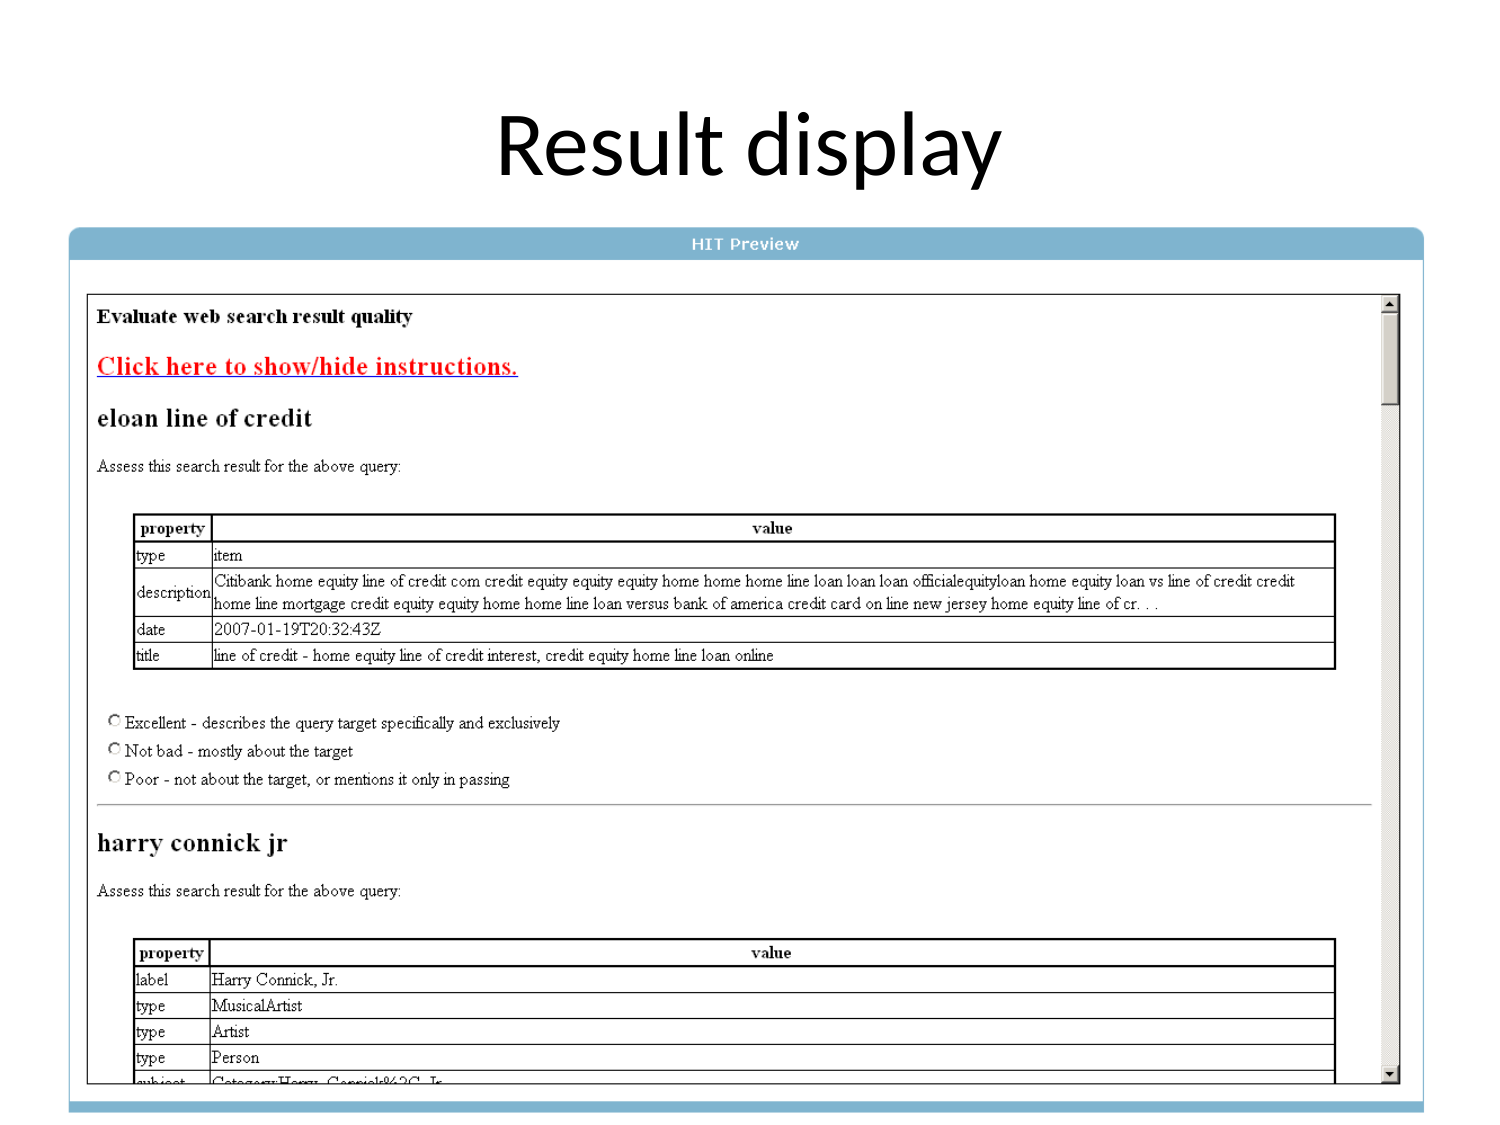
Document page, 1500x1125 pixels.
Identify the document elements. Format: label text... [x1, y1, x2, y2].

title Result display [75, 45, 1425, 222]
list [0, 224, 1438, 1125]
